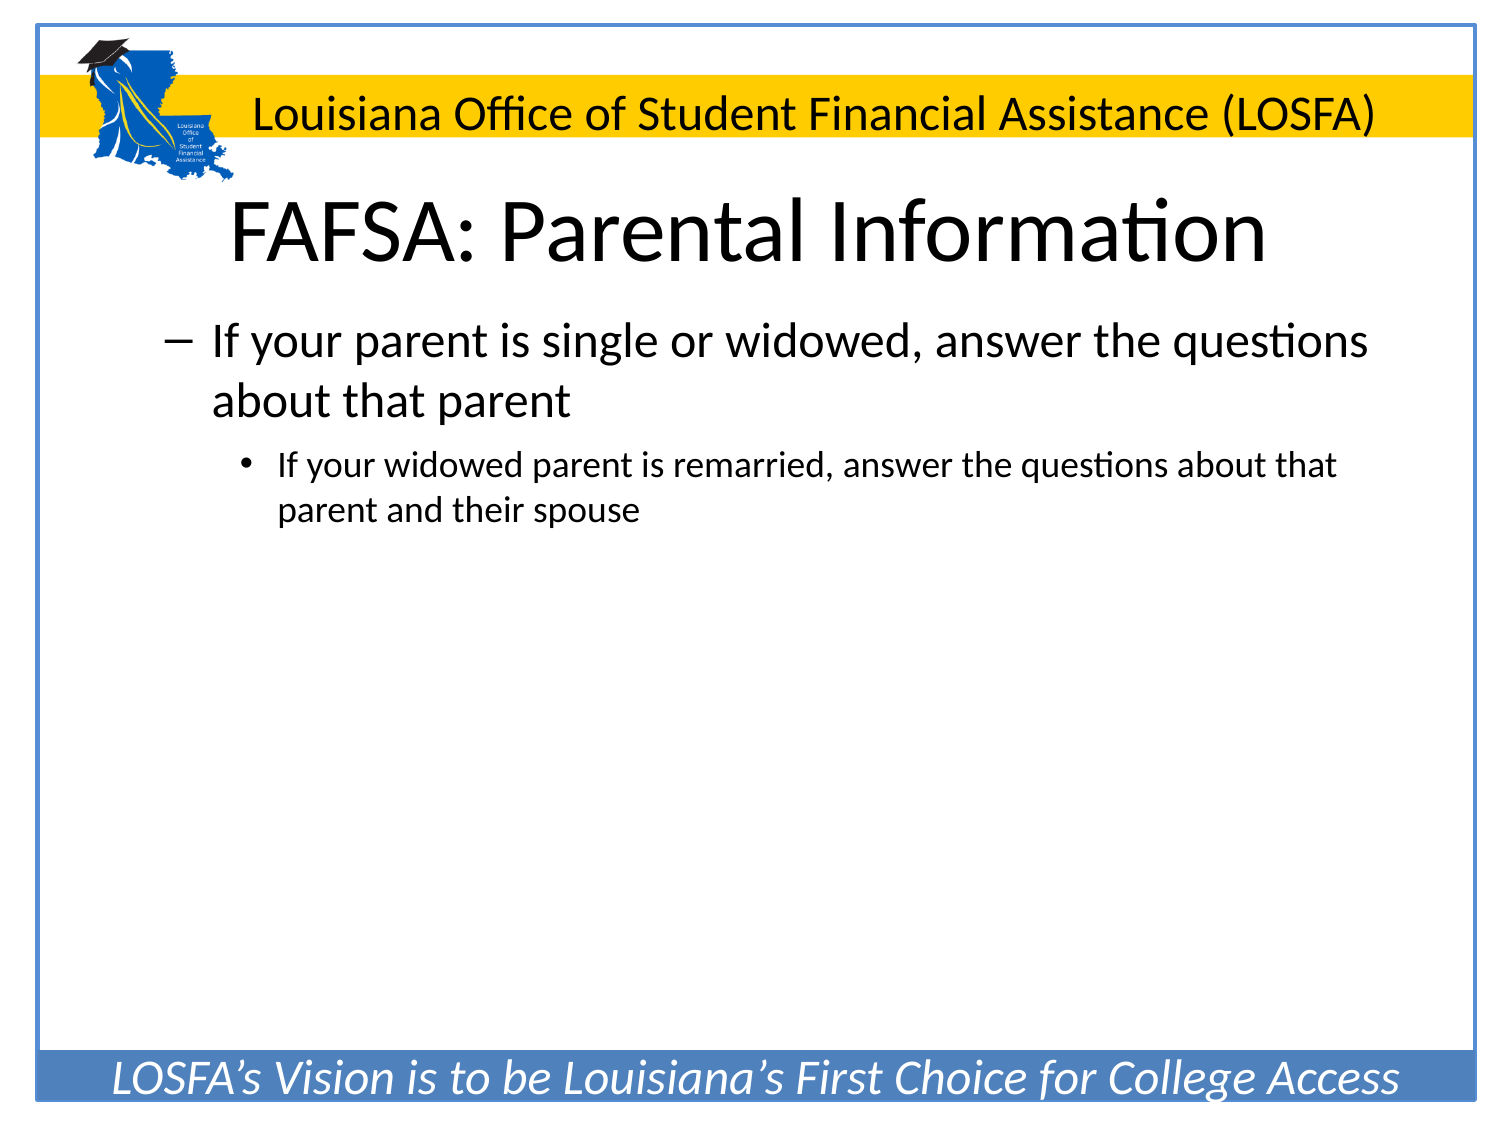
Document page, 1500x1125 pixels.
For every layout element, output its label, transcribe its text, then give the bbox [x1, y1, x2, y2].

list If your parent is single or widowed, answer the questions about that parent If your widowed parent is remarried, answer the questions about that parent and their spouse [75, 299, 1425, 963]
picture [75, 37, 238, 162]
title FAFSA: Parental Information [75, 162, 1425, 288]
